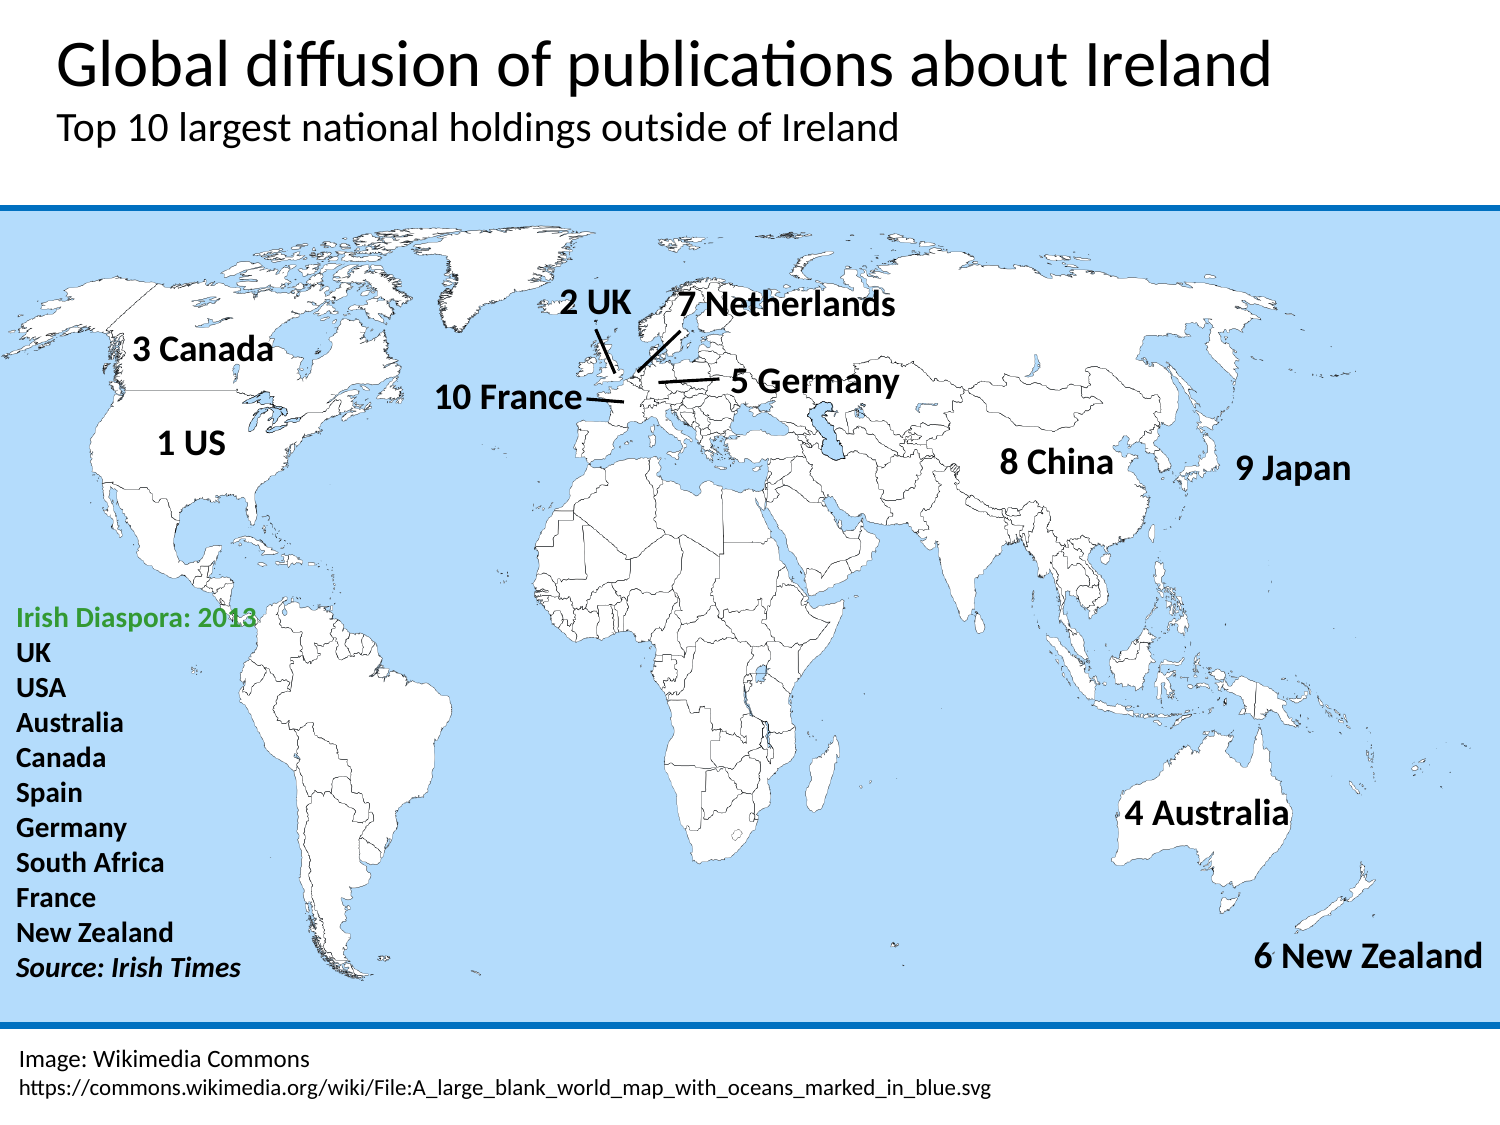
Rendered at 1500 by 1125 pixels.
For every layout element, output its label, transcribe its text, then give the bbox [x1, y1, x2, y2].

text_box Global diffusion of publications about Ireland Top 10 largest national holdings outside of Ireland [41, 12, 1290, 157]
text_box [658, 378, 720, 383]
text_box Image: Wikimedia Commons https://commons.wikimedia.org/wiki/File:A_large_blank_world_map_with_oceans_marked_in_blue.svg [3, 1035, 1008, 1108]
picture [0, 210, 1500, 1023]
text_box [586, 398, 624, 402]
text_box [595, 330, 615, 374]
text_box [637, 330, 681, 372]
